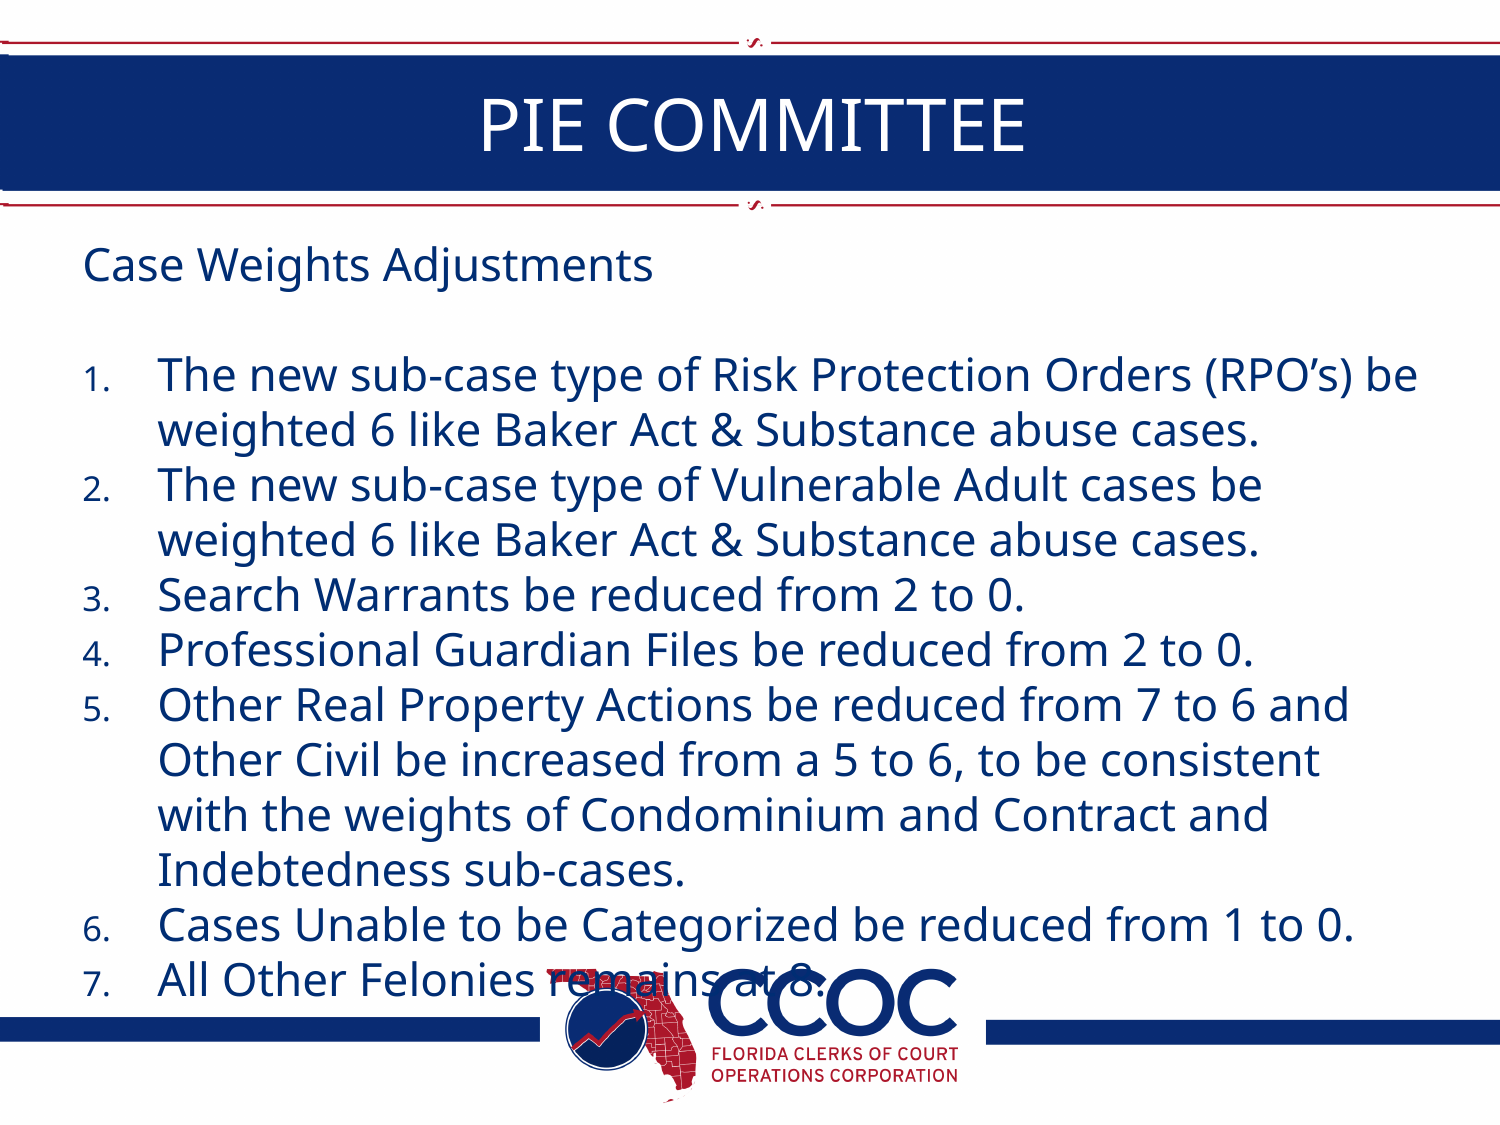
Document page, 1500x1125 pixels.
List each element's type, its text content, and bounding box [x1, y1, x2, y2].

list Case Weights Adjustments The new sub-case type of Risk Protection Orders (RPO’s) be weighted 6 like Baker Act & Substance abuse cases. The new sub-case type of Vulnerable Adult cases be weighted 6 like Baker Act & Substance abuse cases. Search Warrants be reduced from 2 to 0. Professional Guardian Files be reduced from 2 to 0. Other Real Property Actions be reduced from 7 to 6 and Other Civil be increased from a 5 to 6, to be consistent with the weights of Condominium and Contract and Indebtedness sub-cases. Cases Unable to be Categorized be reduced from 1 to 0. All Other Felonies remains at 8. [67, 228, 1439, 950]
title PIE COMMITTEE [66, 55, 1440, 189]
picture [0, 0, 1500, 1125]
